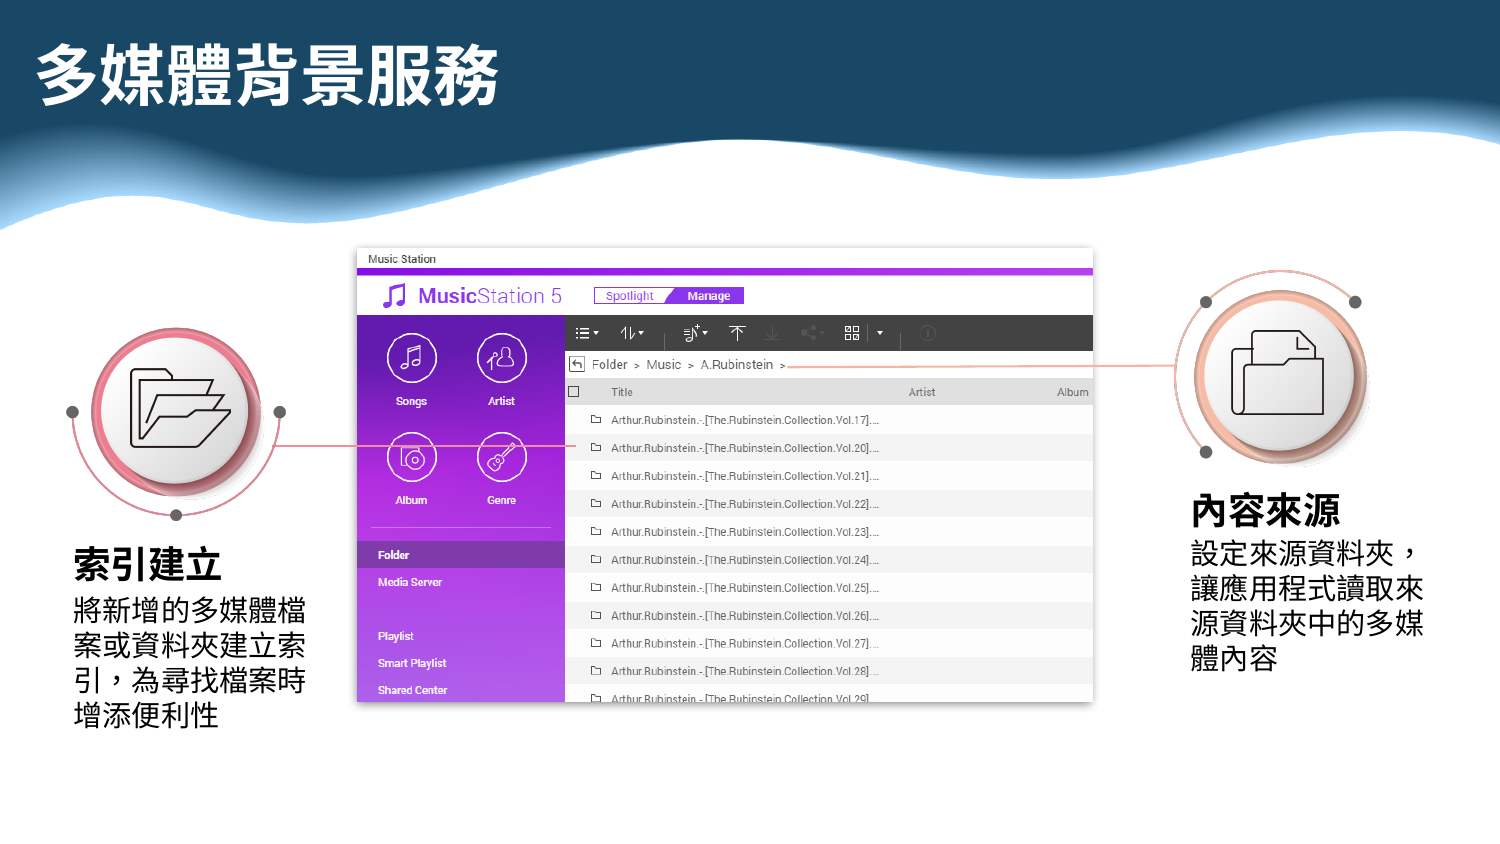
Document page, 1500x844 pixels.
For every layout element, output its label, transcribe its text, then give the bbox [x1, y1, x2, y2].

picture [0, 0, 1500, 844]
text_box 內容來源 [1175, 472, 1395, 520]
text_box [1174, 270, 1387, 483]
text_box 索引建立 [58, 526, 276, 577]
title 多媒體背景服務 [18, 17, 1486, 130]
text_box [66, 302, 286, 521]
text_box 將新增的多媒體檔案或資料夾建立索引，為尋找檔案時增添便利性 [58, 577, 338, 748]
text_box 設定來源資料夾，讓應用程式讀取來源資料夾中的多媒體內容 [1175, 520, 1460, 691]
